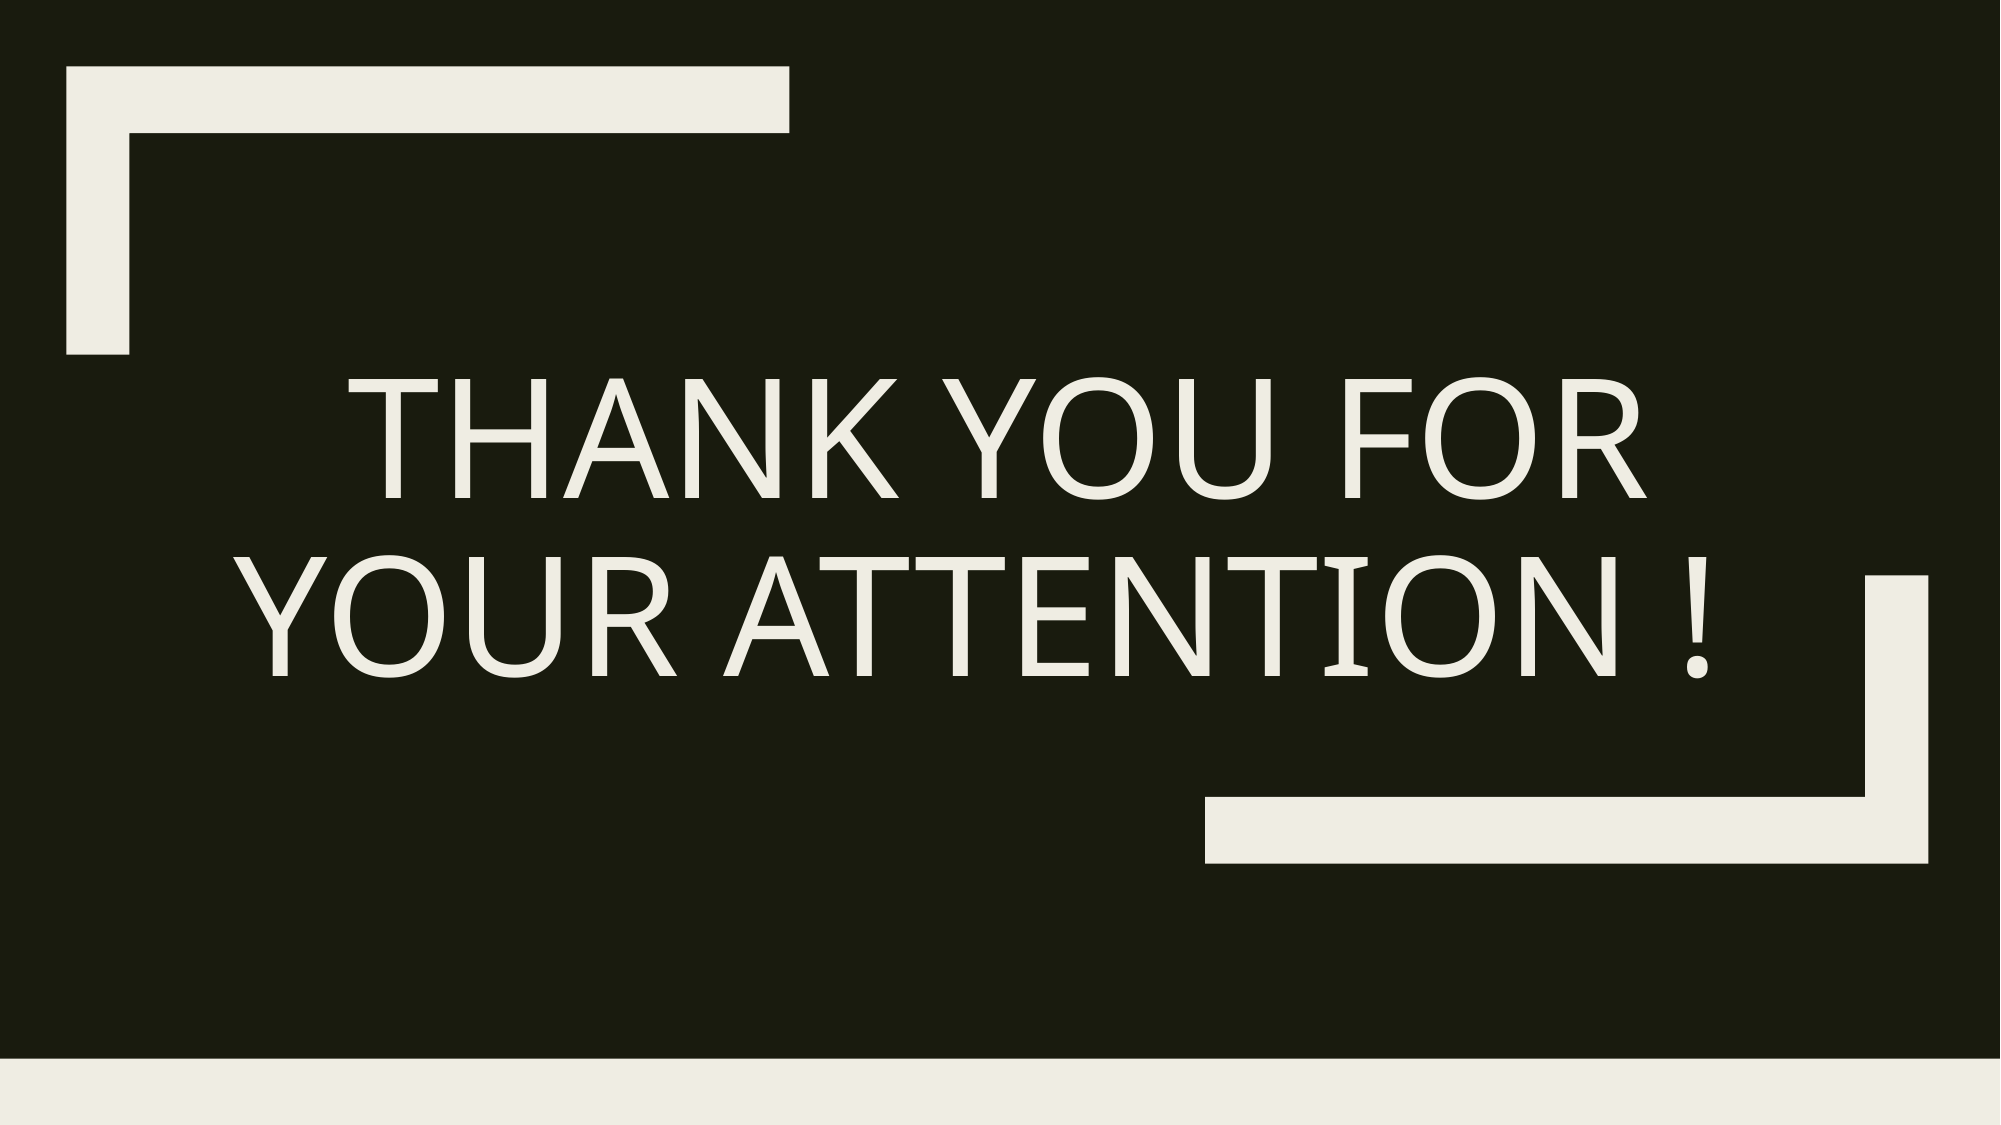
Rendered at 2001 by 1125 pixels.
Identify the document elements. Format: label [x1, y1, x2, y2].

text_box [66, 66, 790, 355]
text_box [1875, 575, 1929, 864]
text_box [123, 122, 1875, 1000]
text_box [0, 0, 2000, 1056]
text_box [0, 1056, 2000, 1125]
